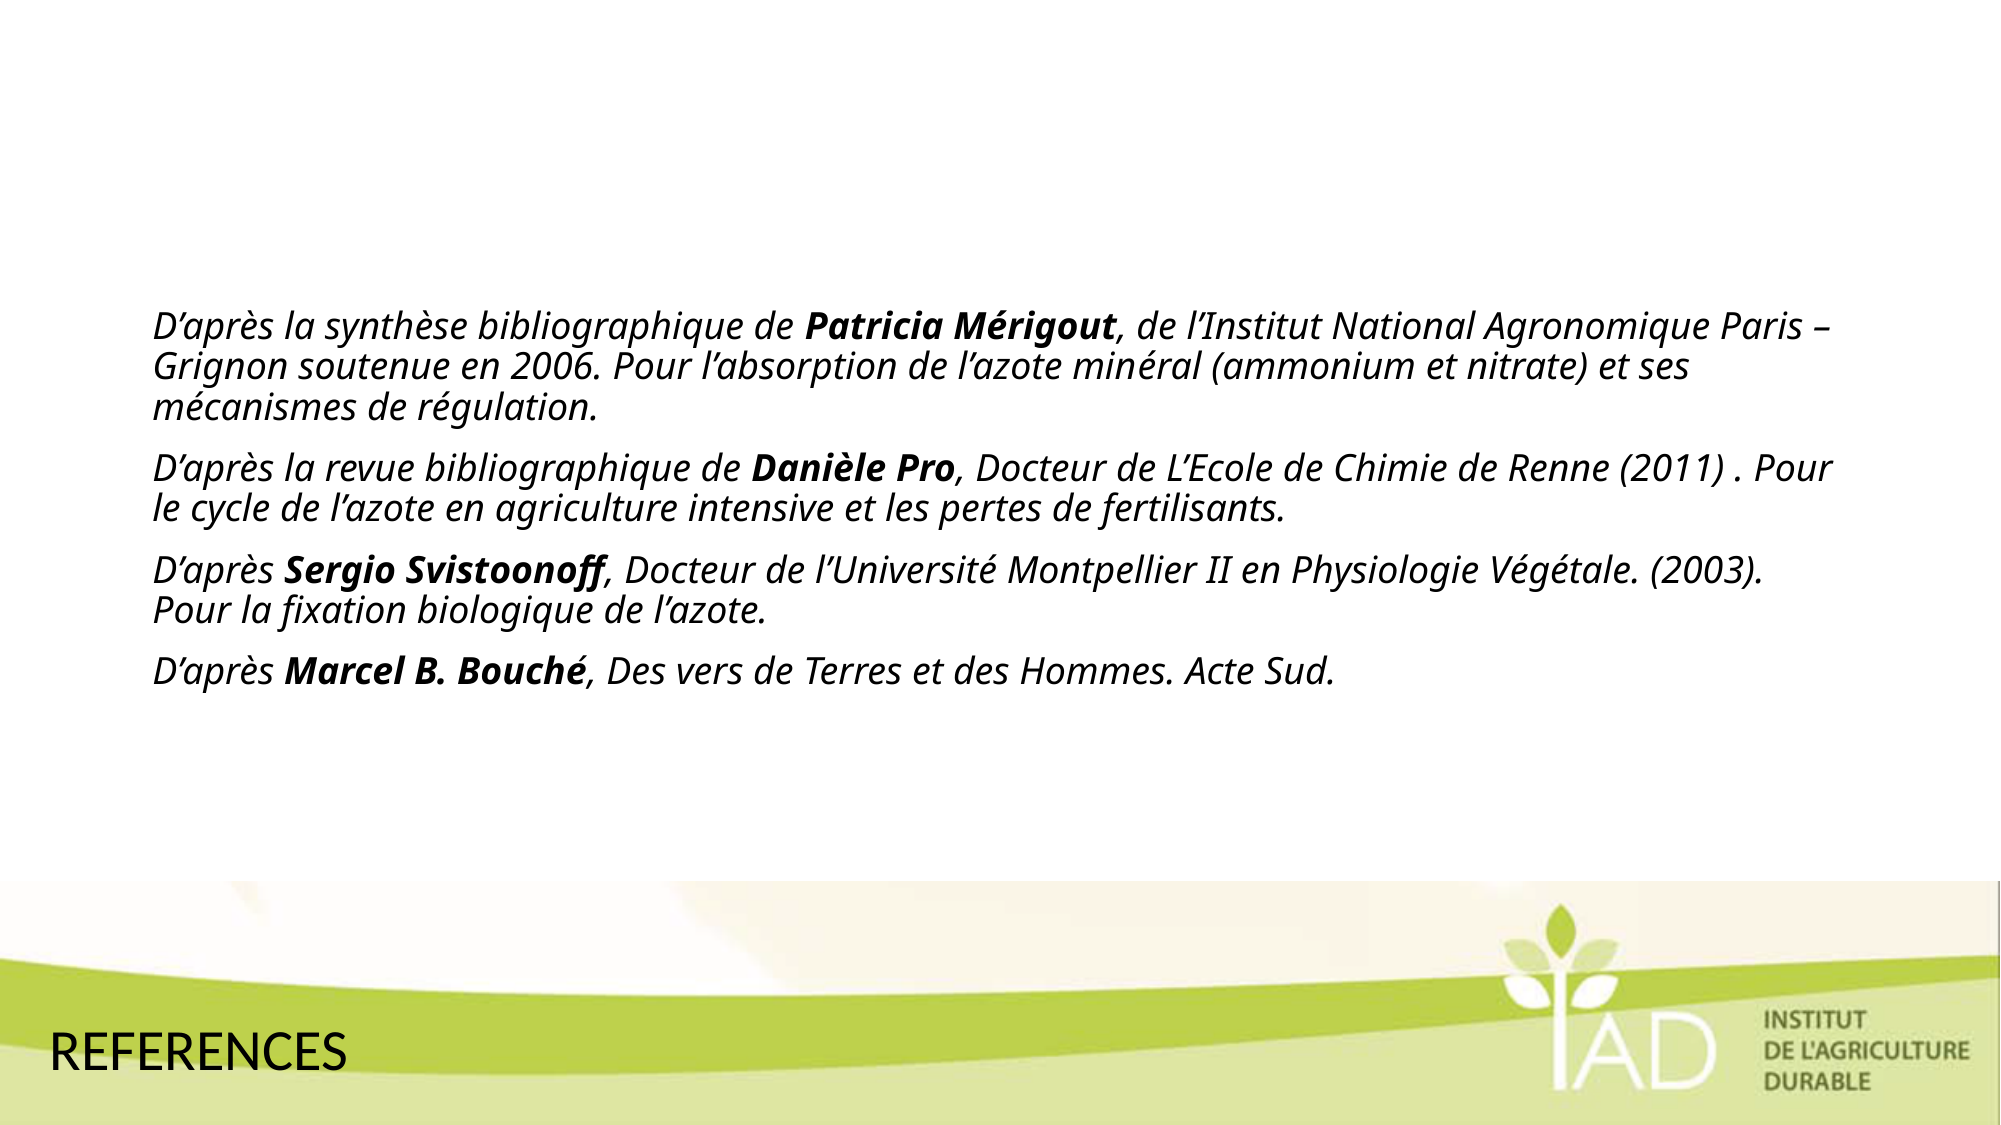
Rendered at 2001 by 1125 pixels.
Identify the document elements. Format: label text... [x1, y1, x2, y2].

picture [0, 881, 2000, 1125]
list D’après la synthèse bibliographique de Patricia Mérigout, de l’Institut National Agronomique Paris – Grignon soutenue en 2006. Pour l’absorption de l’azote minéral (ammonium et nitrate) et ses mécanismes de régulation. D’après la revue bibliographique de Danièle Pro, Docteur de L’Ecole de Chimie de Renne (2011) . Pour le cycle de l’azote en agriculture intensive et les pertes de fertilisants. D’après Sergio Svistoonoff, Docteur de l’Université Montpellier II en Physiologie Végétale. (2003). Pour la fixation biologique de l’azote. D’après Marcel B. Bouché, Des vers de Terres et des Hommes. Acte Sud. [137, 299, 1863, 1014]
text_box REFERENCES [34, 1005, 364, 1090]
